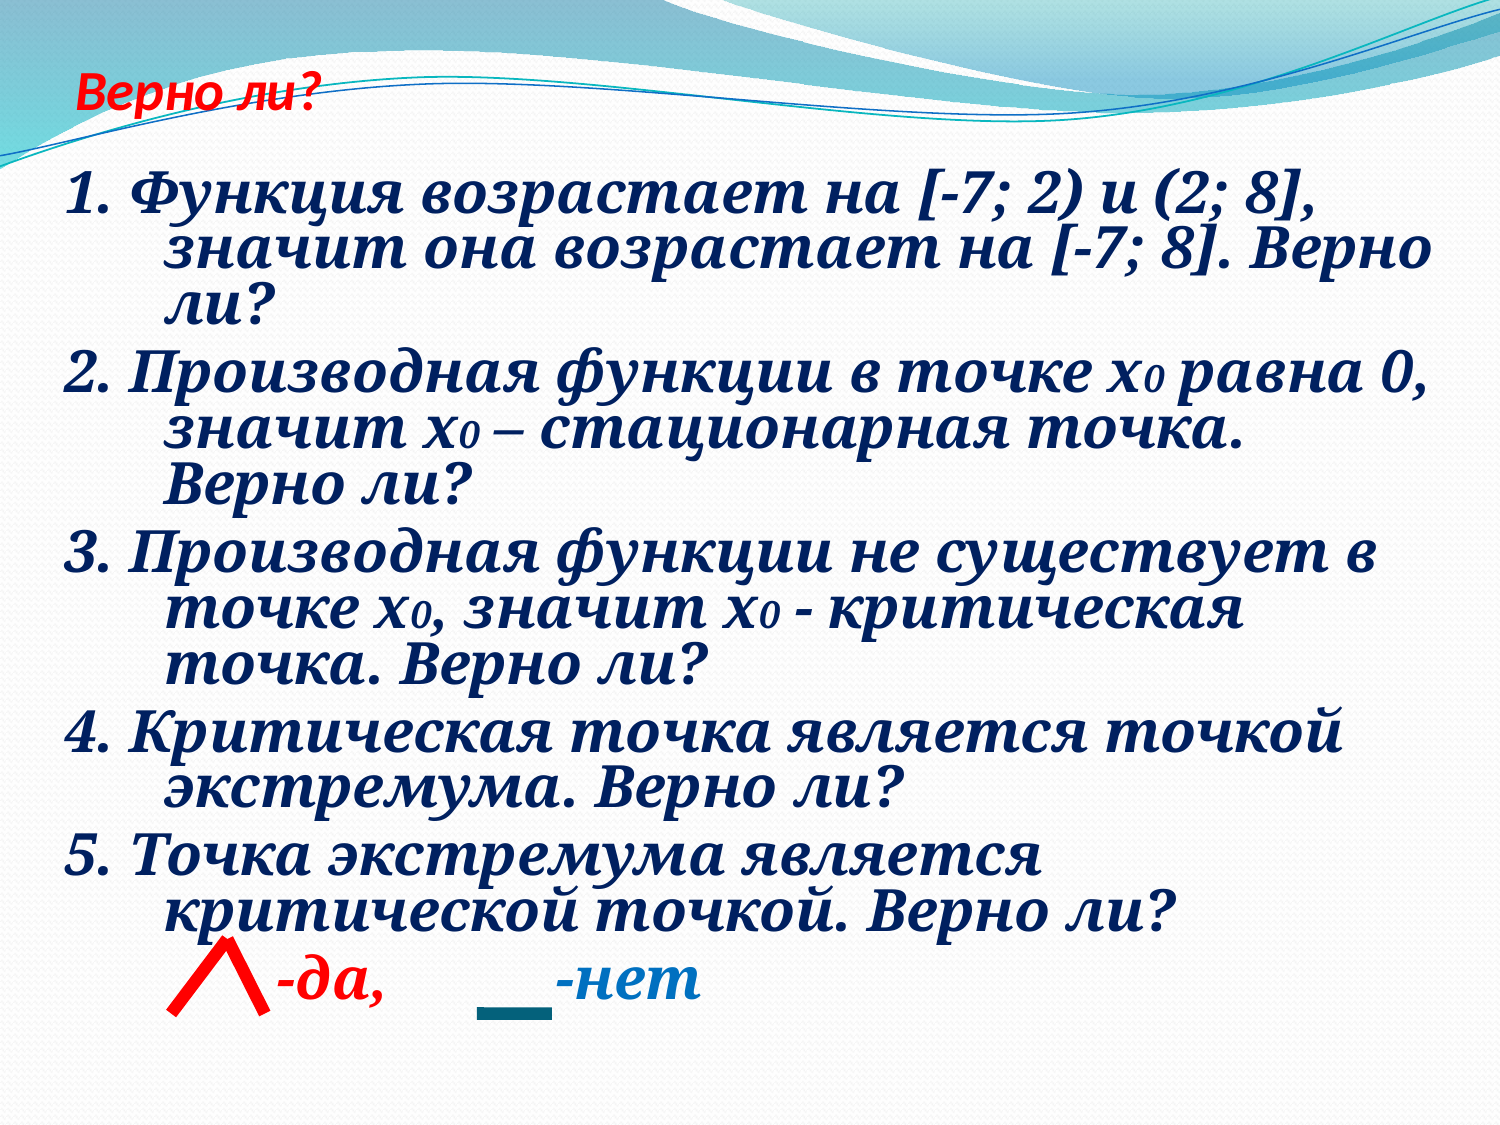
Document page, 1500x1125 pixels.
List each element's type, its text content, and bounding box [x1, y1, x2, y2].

title Верно ли? [75, 45, 1425, 122]
list 1. Функция возрастает на [-7; 2) и (2; 8], значит она возрастает на [-7; 8]. Верно ли? 2. Производная функции в точке х0 равна 0, значит х0 – стационарная точка. Верно ли? 3. Производная функции не существует в точке х0, значит х0 - критическая точка. Верно ли? 4. Критическая точка является точкой экстремума. Верно ли? 5. Точка экстремума является критической точкой. Верно ли? -да, -нет [49, 160, 1451, 1047]
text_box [170, 938, 266, 1014]
